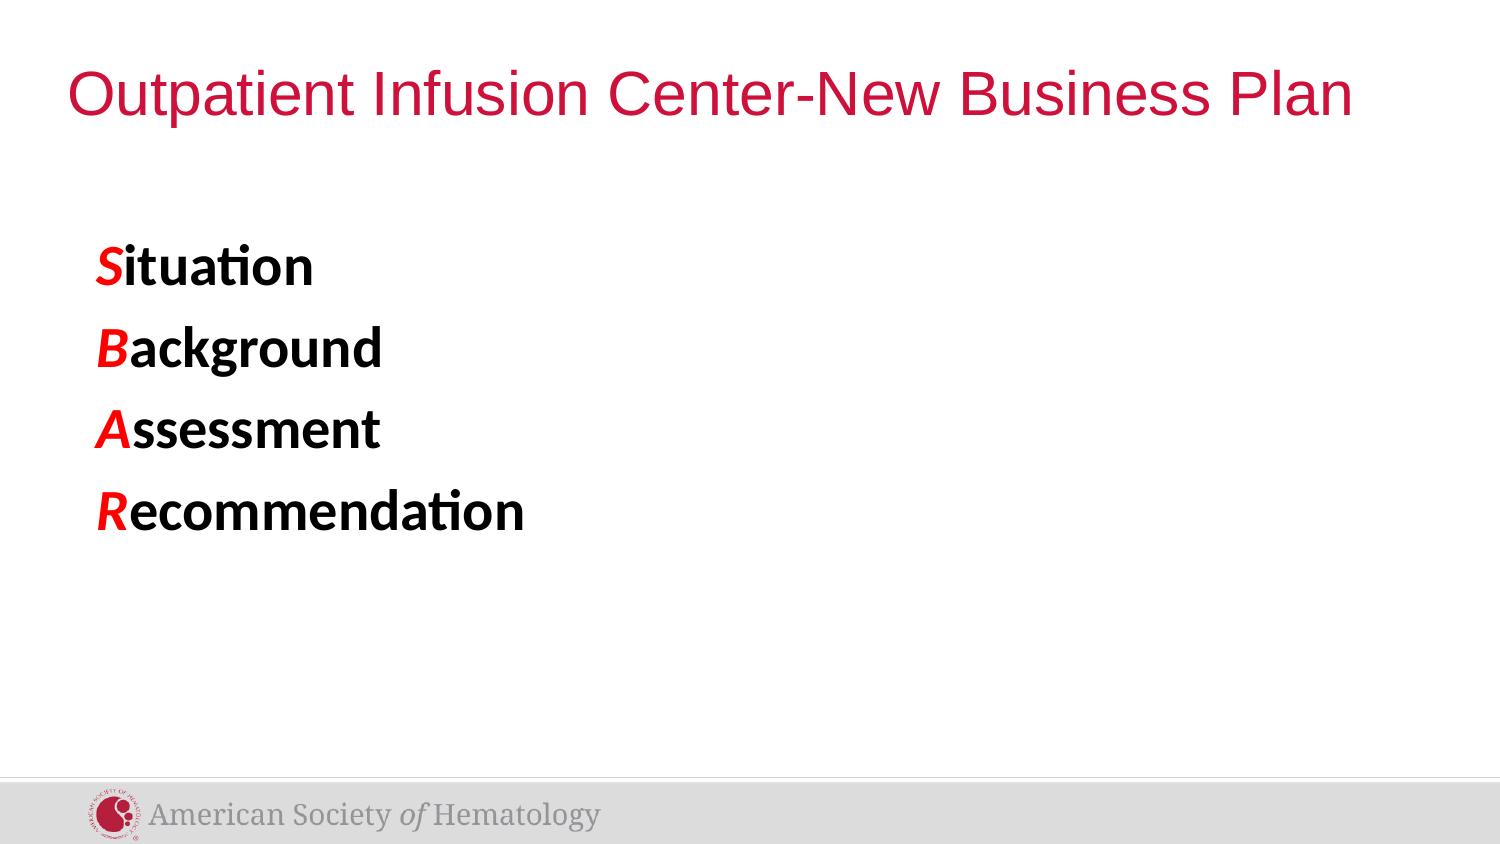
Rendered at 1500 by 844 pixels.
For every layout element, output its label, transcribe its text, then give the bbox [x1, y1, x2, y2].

picture [0, 0, 1500, 844]
title Outpatient Infusion Center-New Business Plan [52, 45, 1432, 166]
list Situation Background Assessment Recommendation [82, 220, 1432, 571]
